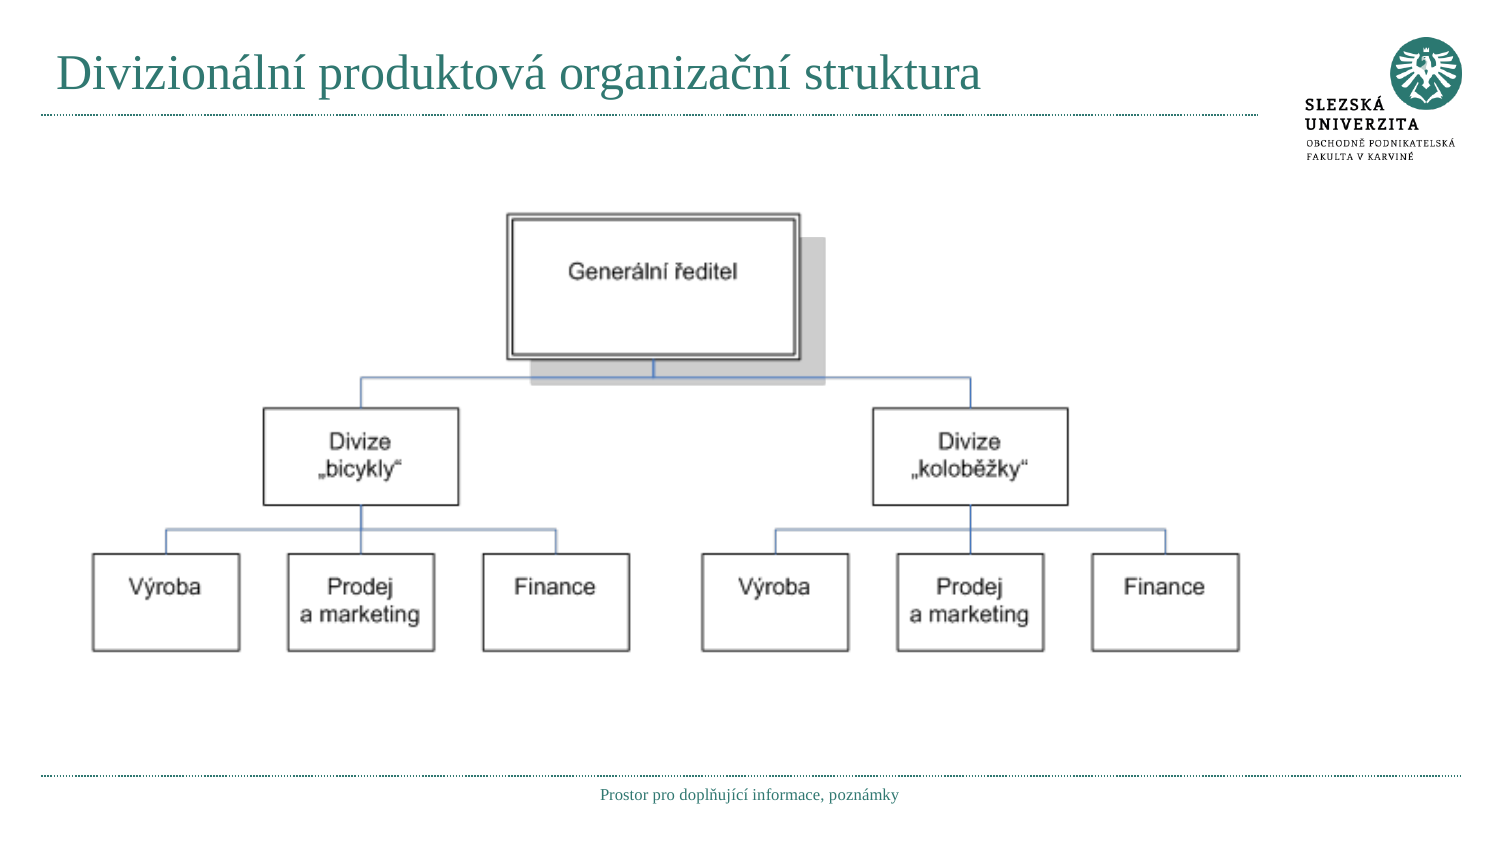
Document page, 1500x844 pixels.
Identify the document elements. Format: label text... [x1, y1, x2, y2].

text_box Prostor pro doplňující informace, poznámky [442, 776, 1058, 811]
picture [88, 208, 1247, 659]
title Divizionální produktová organizační struktura [41, 32, 1034, 116]
picture [1305, 37, 1462, 160]
